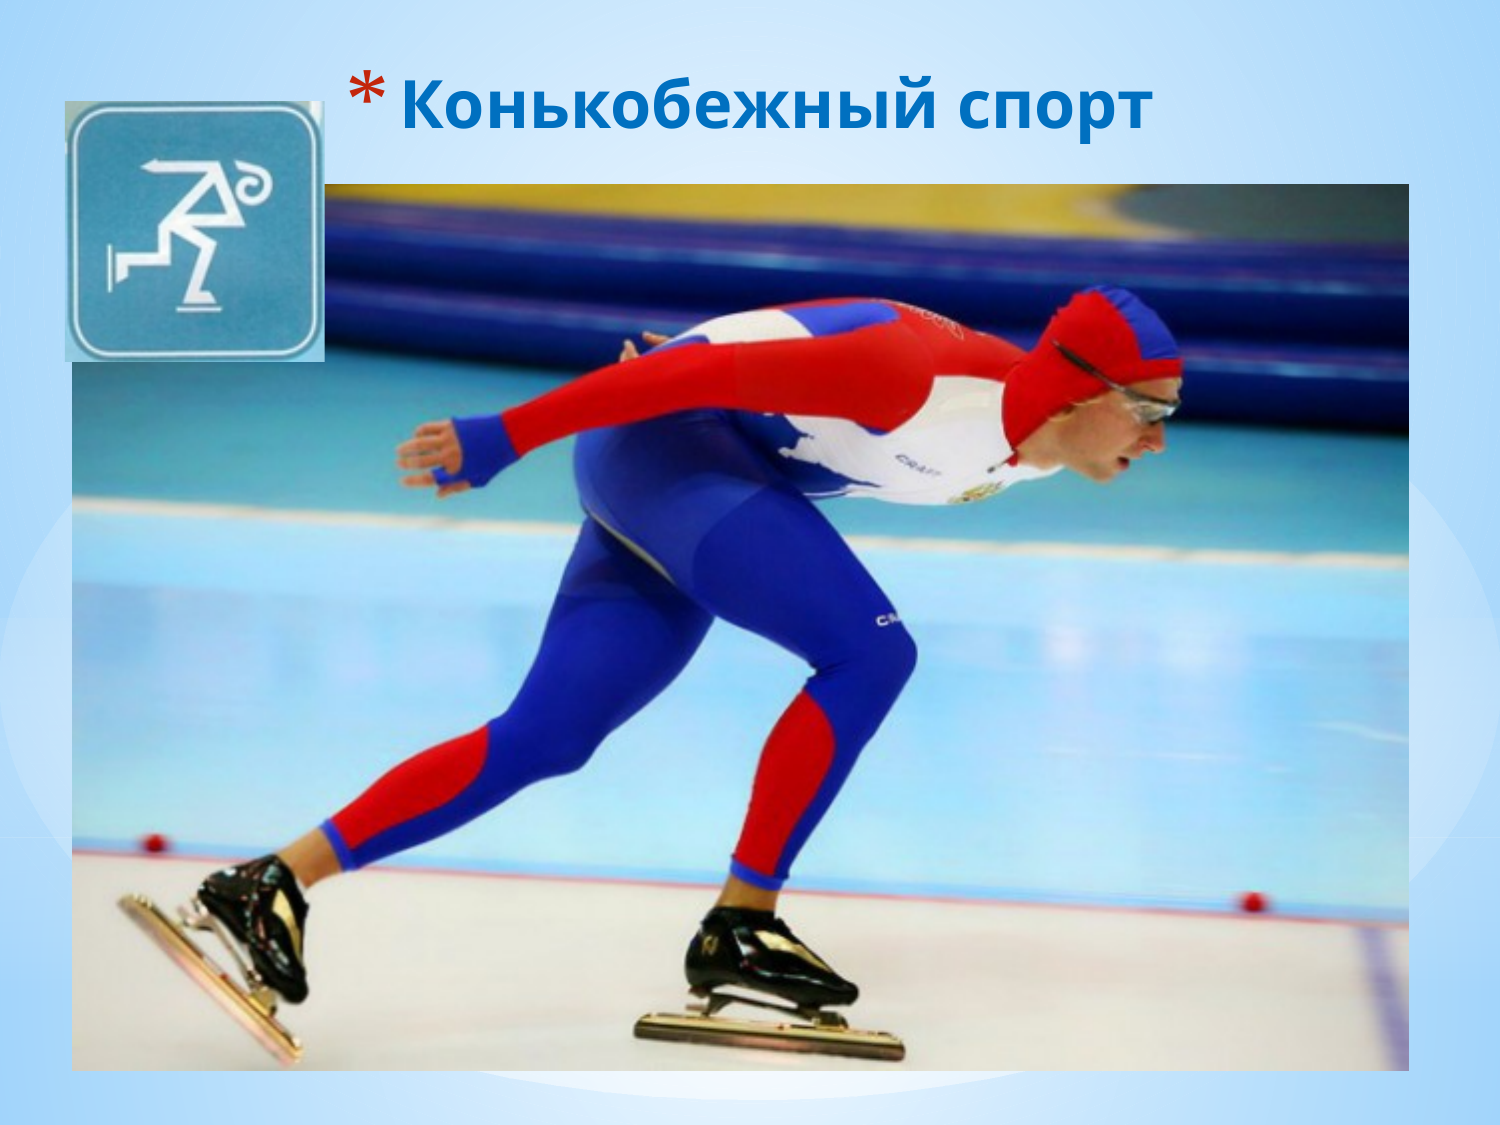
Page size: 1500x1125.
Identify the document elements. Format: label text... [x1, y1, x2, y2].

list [71, 184, 1410, 1071]
title Конькобежный спорт [147, 54, 1355, 181]
picture [64, 101, 325, 362]
